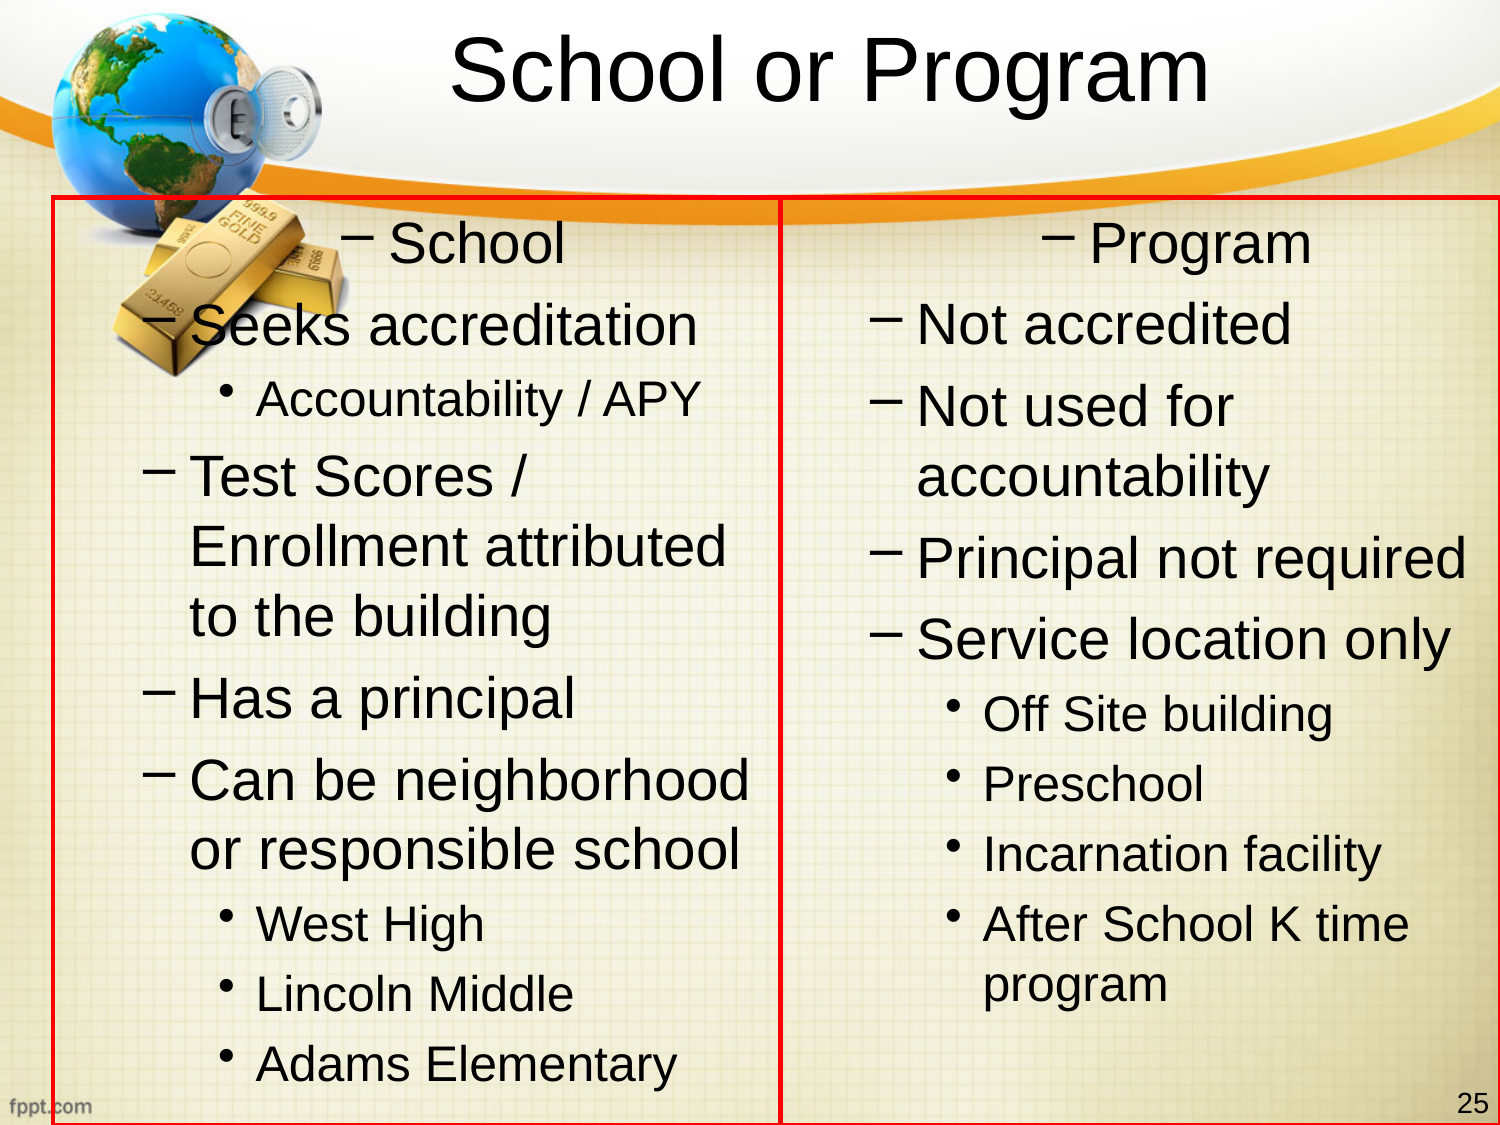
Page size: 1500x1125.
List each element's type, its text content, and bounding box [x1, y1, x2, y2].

text_box Program Not accredited Not used for accountability Principal not required Service location only Off Site building Preschool Incarnation facility After School K time program [780, 197, 1500, 1125]
title School or Program [155, 0, 1500, 159]
list School Seeks accreditation Accountability / APY Test Scores / Enrollment attributed to the building Has a principal Can be neighborhood or responsible school West High Lincoln Middle Adams Elementary [53, 197, 780, 1125]
picture [0, 0, 1500, 1125]
